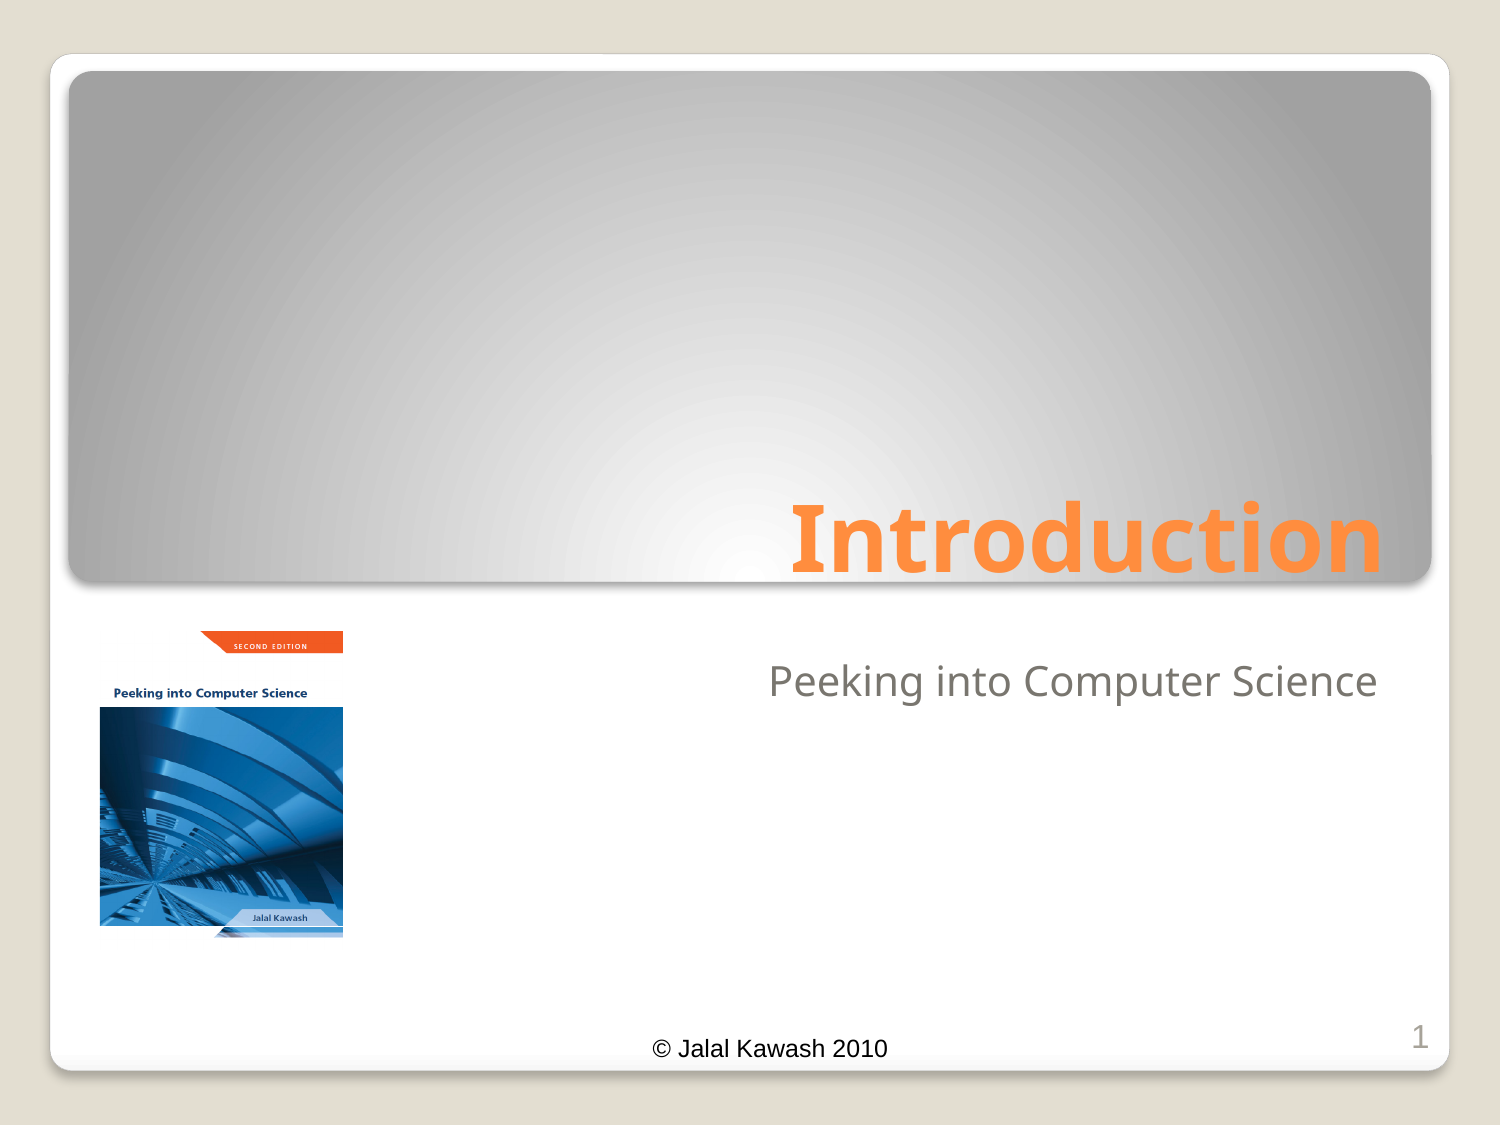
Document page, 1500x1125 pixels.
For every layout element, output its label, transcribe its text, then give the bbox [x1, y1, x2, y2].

slide_number 1 [1369, 1002, 1445, 1063]
picture [99, 631, 343, 950]
subtitle Peeking into Computer Science [118, 604, 1394, 755]
title Introduction [118, 298, 1394, 599]
